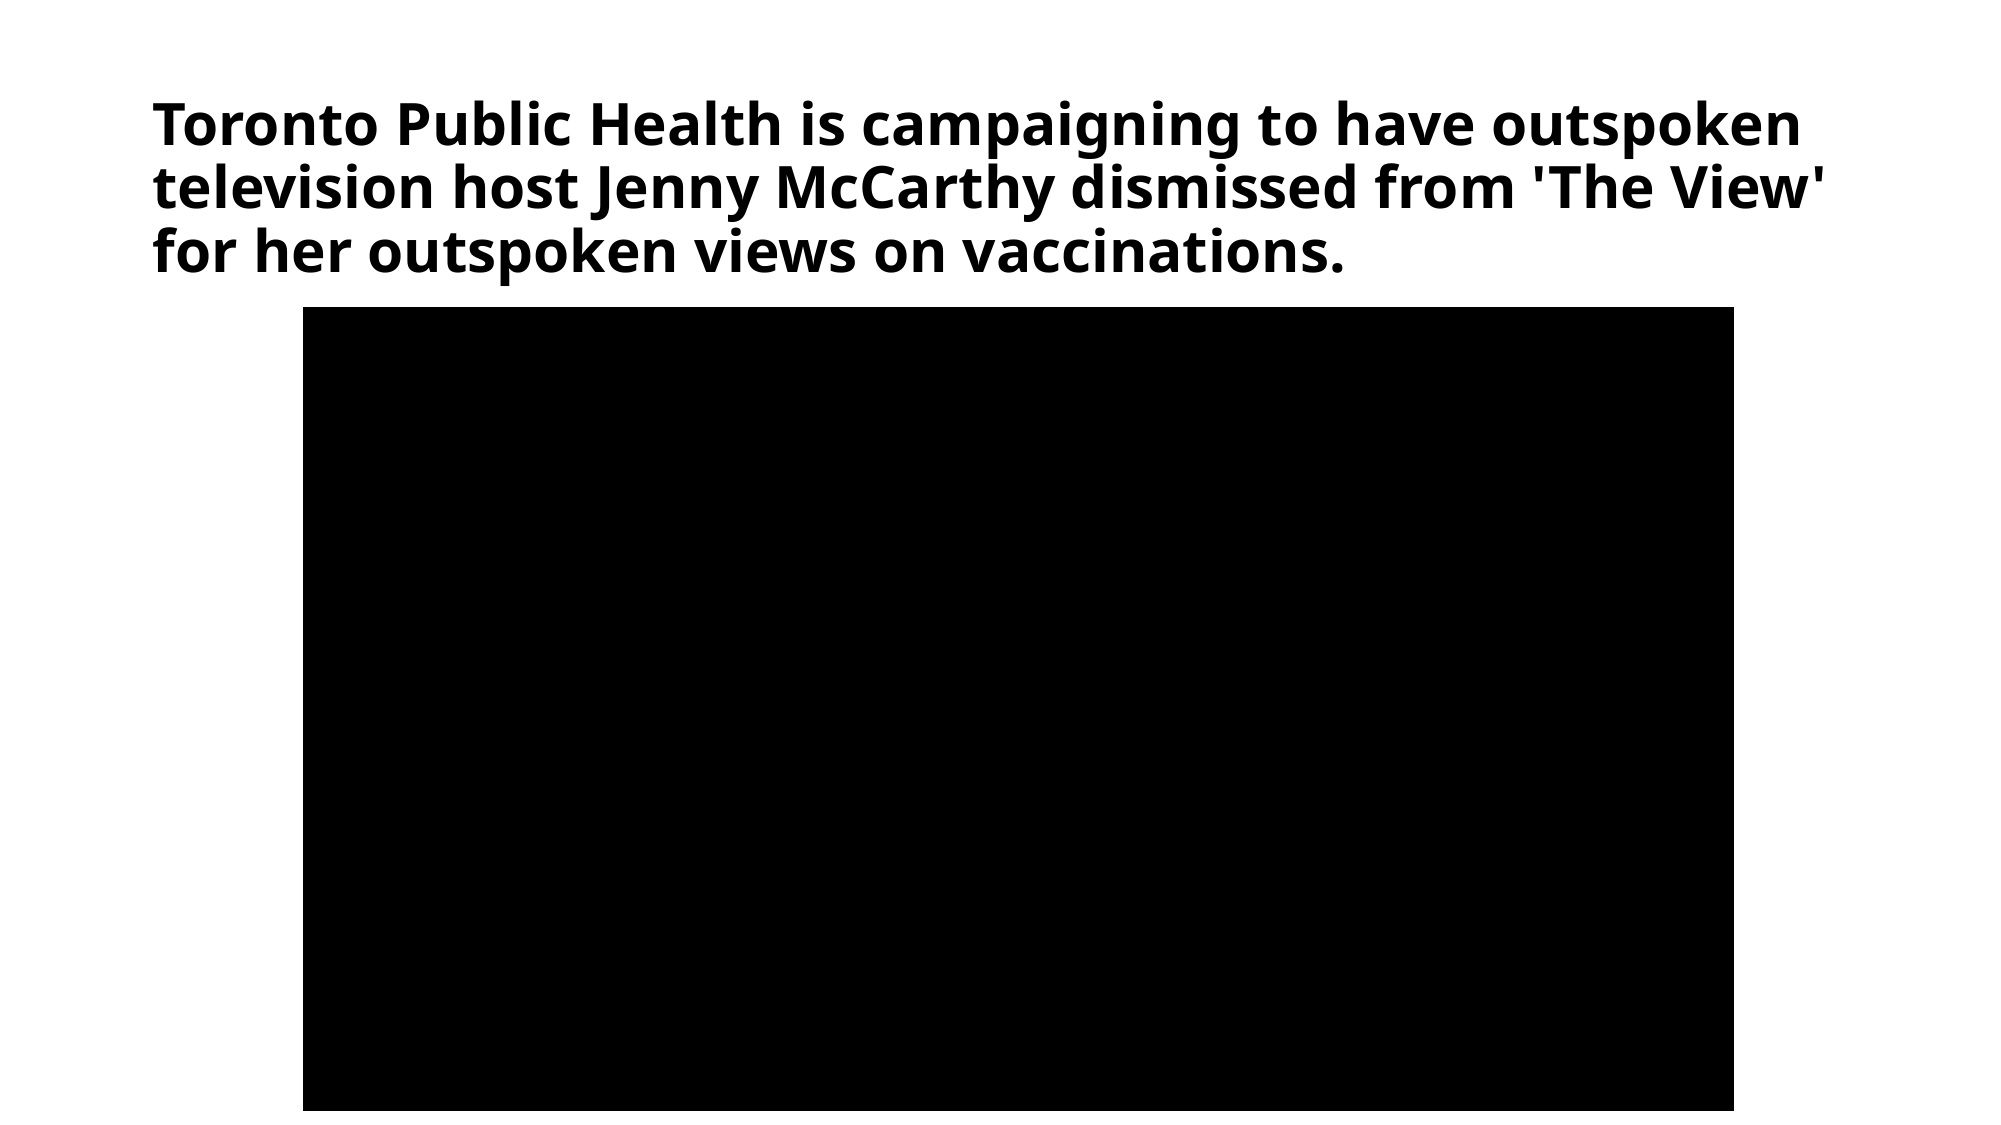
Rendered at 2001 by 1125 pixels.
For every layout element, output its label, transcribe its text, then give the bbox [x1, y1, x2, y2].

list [302, 306, 1734, 1112]
title Toronto Public Health is campaigning to have outspoken television host Jenny McCarthy dismissed from 'The View' for her outspoken views on vaccinations. [137, 59, 1863, 320]
